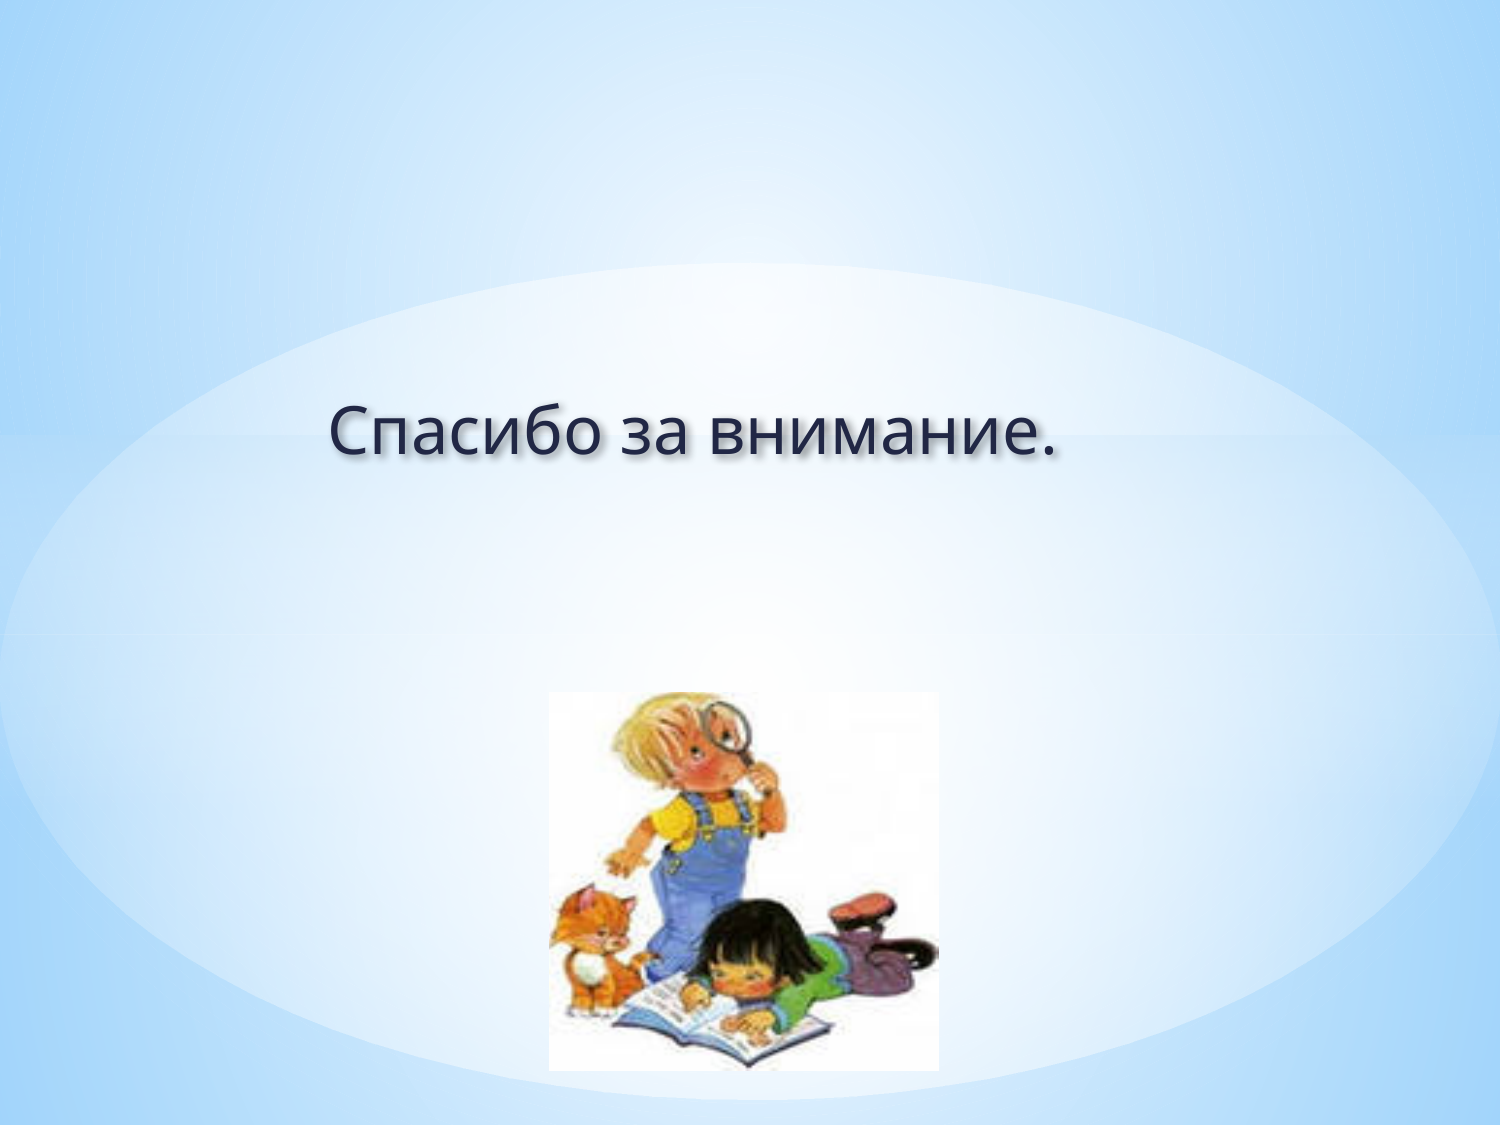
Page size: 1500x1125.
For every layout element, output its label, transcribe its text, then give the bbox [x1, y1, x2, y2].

subtitle Спасибо за внимание. [312, 380, 1238, 526]
picture [548, 692, 940, 1071]
